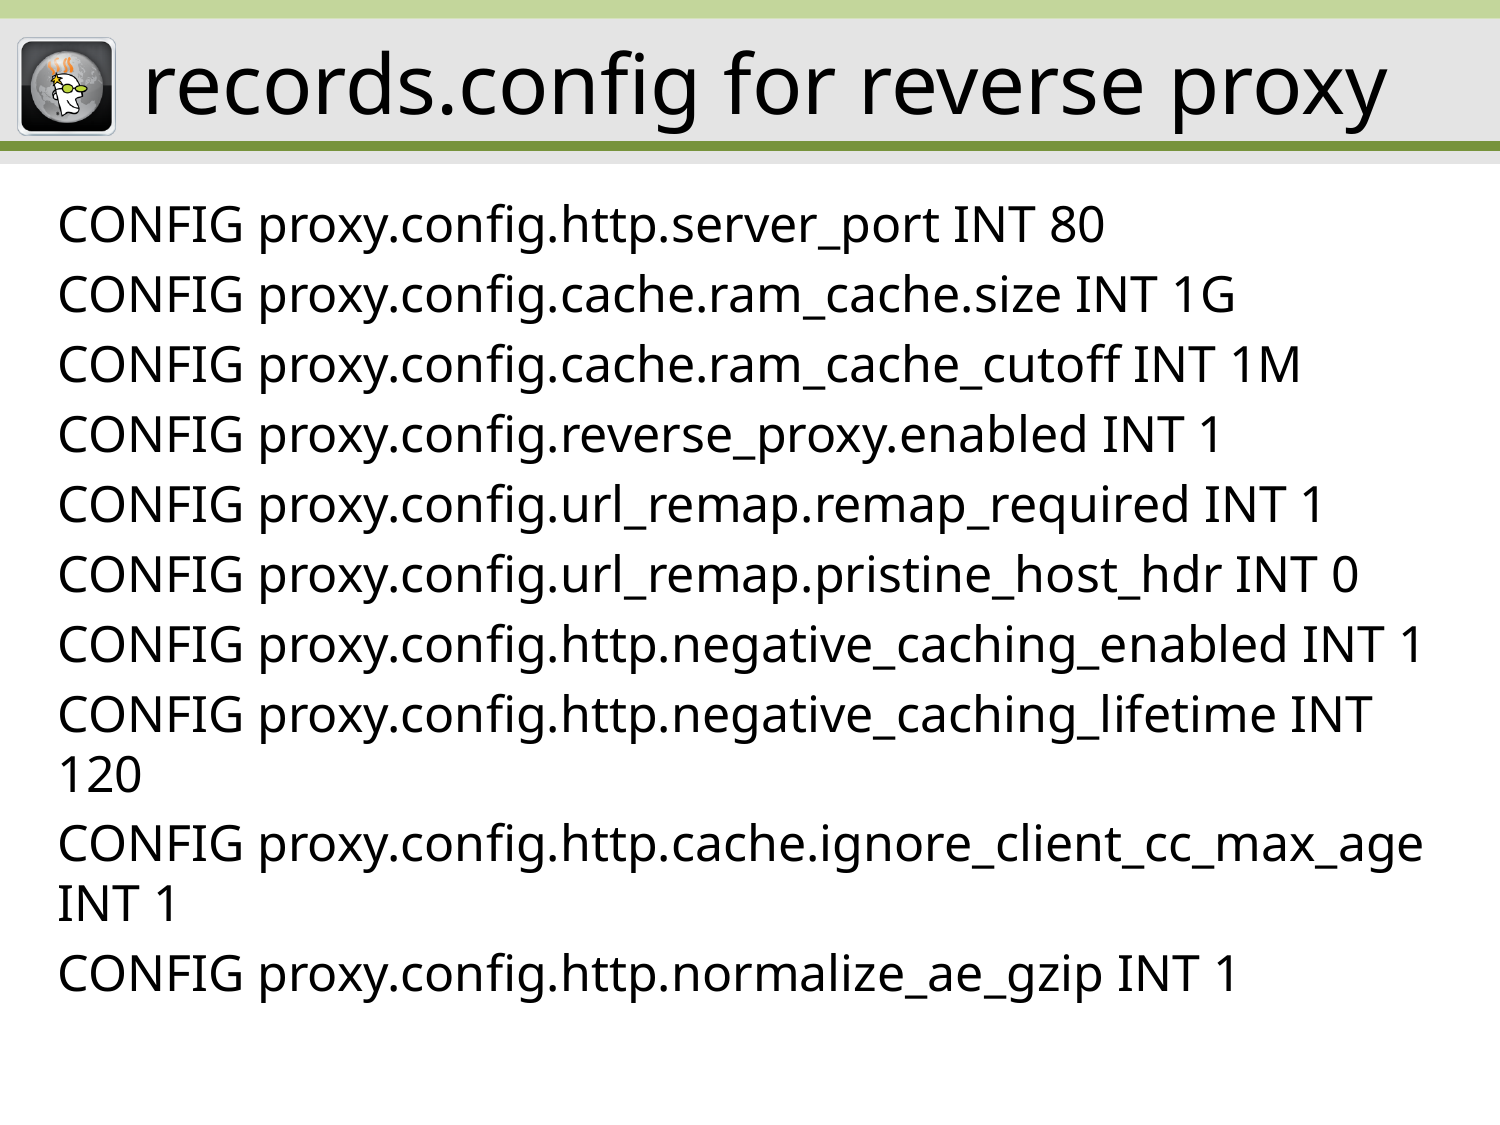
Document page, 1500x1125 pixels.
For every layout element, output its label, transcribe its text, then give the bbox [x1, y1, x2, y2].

title records.config for reverse proxy [128, 23, 1486, 132]
list CONFIG proxy.config.http.server_port INT 80 CONFIG proxy.config.cache.ram_cache.size INT 1G CONFIG proxy.config.cache.ram_cache_cutoff INT 1M CONFIG proxy.config.reverse_proxy.enabled INT 1 CONFIG proxy.config.url_remap.remap_required INT 1 CONFIG proxy.config.url_remap.pristine_host_hdr INT 0 CONFIG proxy.config.http.negative_caching_enabled INT 1 CONFIG proxy.config.http.negative_caching_lifetime INT 120 CONFIG proxy.config.http.cache.ignore_client_cc_max_age INT 1 CONFIG proxy.config.http.normalize_ae_gzip INT 1 [42, 184, 1480, 1073]
picture [15, 35, 116, 136]
